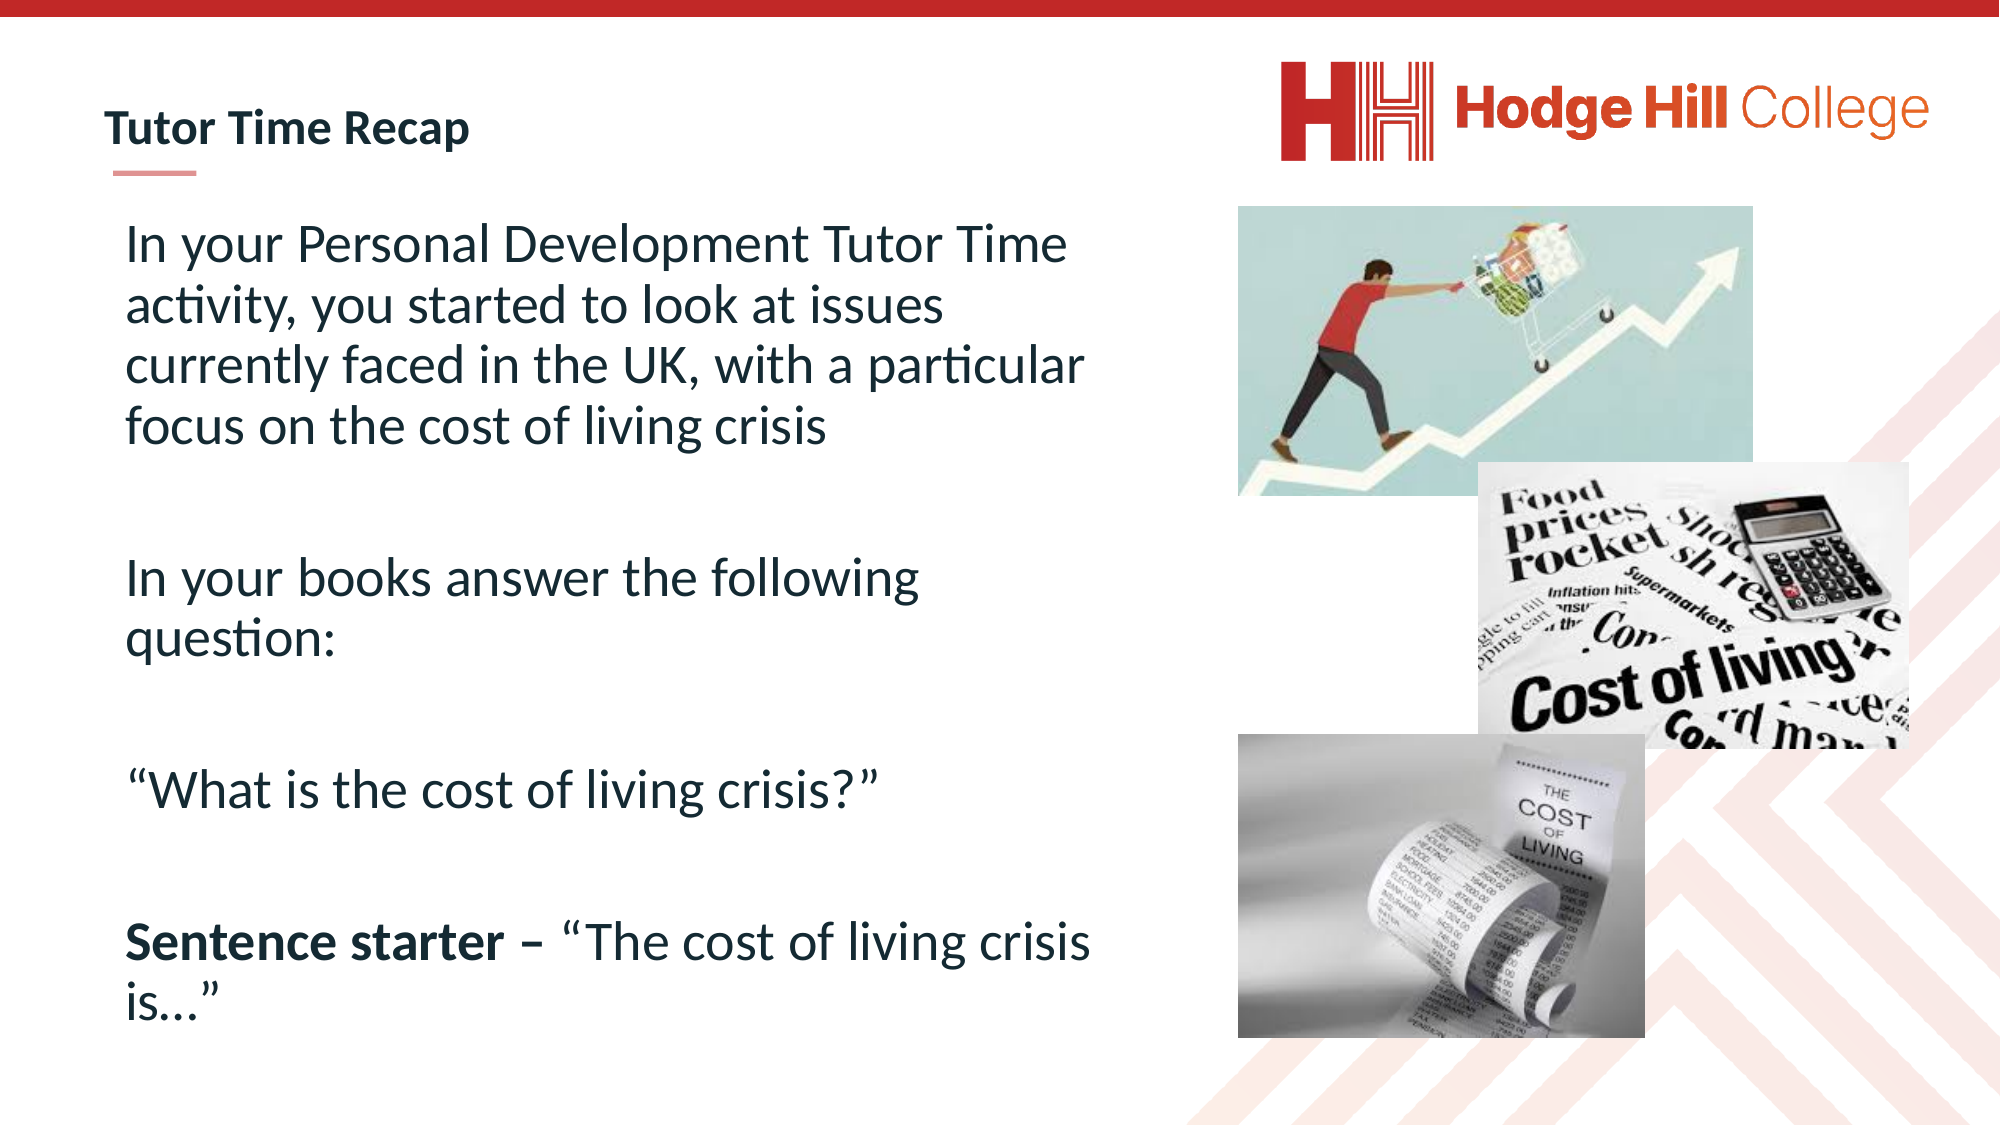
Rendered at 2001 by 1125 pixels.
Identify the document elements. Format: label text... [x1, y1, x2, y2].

list In your Personal Development Tutor Time activity, you started to look at issues currently faced in the UK, with a particular focus on the cost of living crisis In your books answer the following question: “What is the cost of living crisis?” Sentence starter – “The cost of living crisis is…” [110, 219, 1073, 1046]
title Tutor Time Recap [102, 29, 1091, 219]
picture [1280, 61, 1929, 161]
picture [1073, 198, 2000, 1125]
picture [0, 0, 1999, 17]
